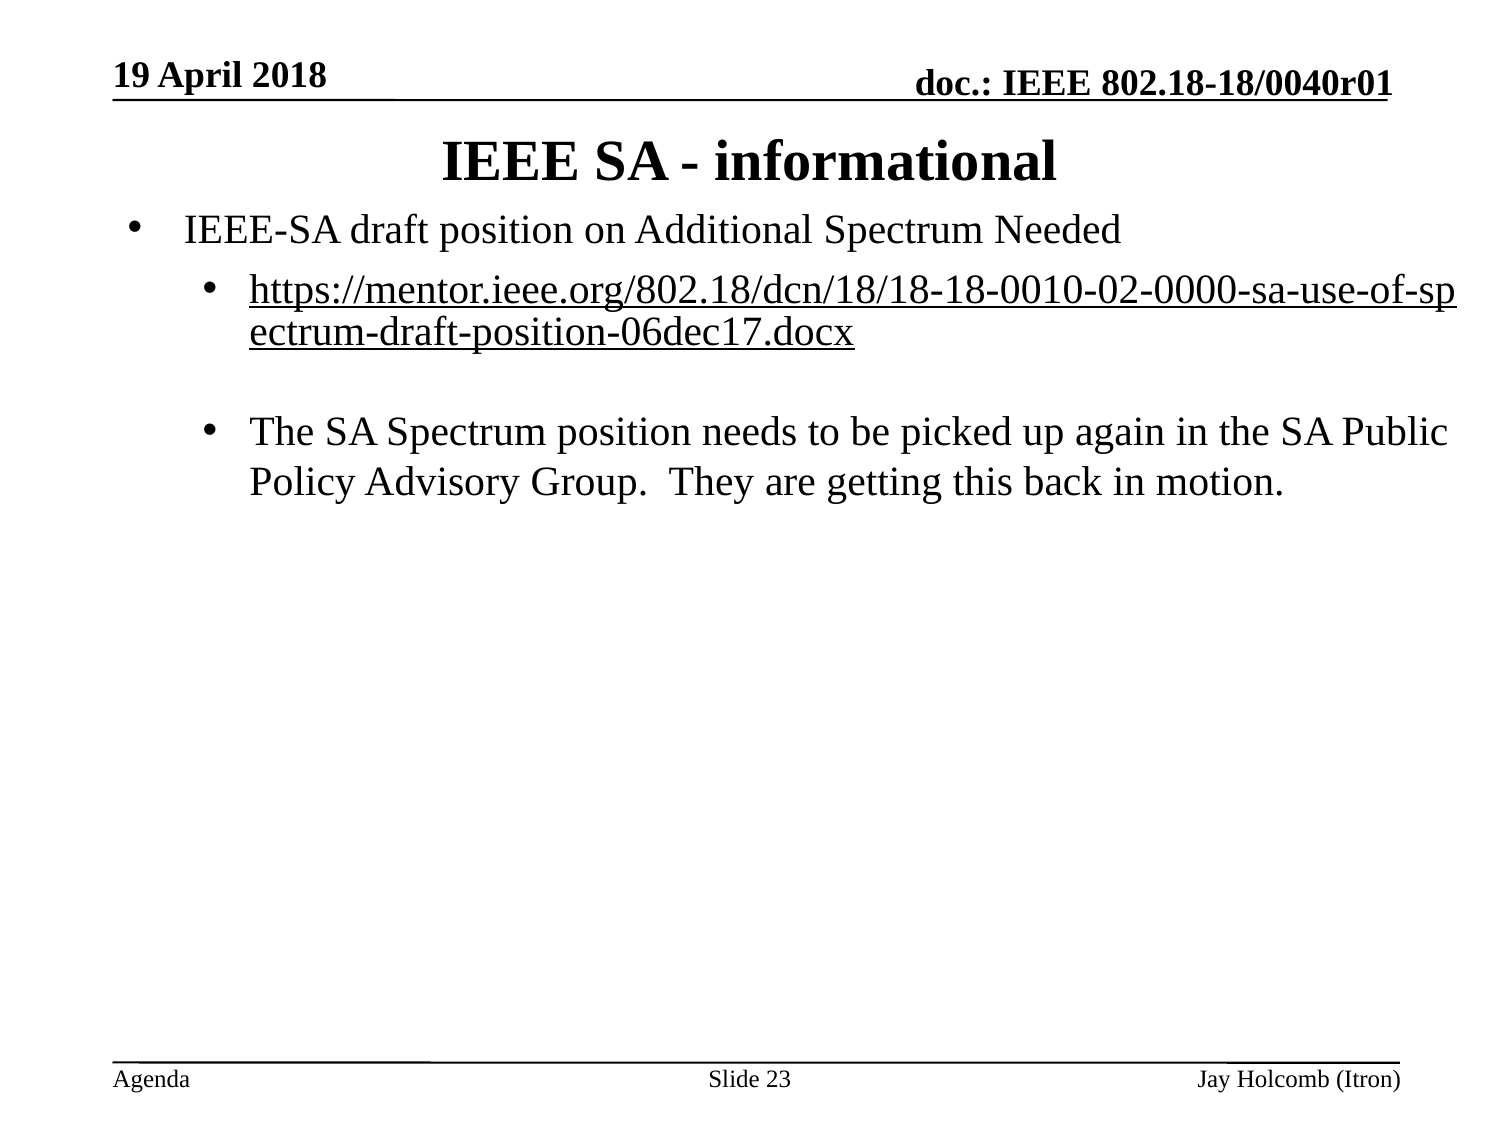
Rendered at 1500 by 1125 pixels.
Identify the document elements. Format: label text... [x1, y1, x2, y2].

title IEEE SA - informational [112, 100, 1388, 193]
footer Jay Holcomb (Itron) [878, 1061, 1402, 1093]
slide_number Slide 23 [699, 1061, 800, 1123]
list IEEE-SA draft position on Additional Spectrum Needed https://mentor.ieee.org/802.18/dcn/18/18-18-0010-02-0000-sa-use-of-spectrum-draft-position-06dec17.docx The SA Spectrum position needs to be picked up again in the SA Public Policy Advisory Group. They are getting this back in motion. [112, 193, 1476, 932]
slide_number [112, 49, 463, 95]
